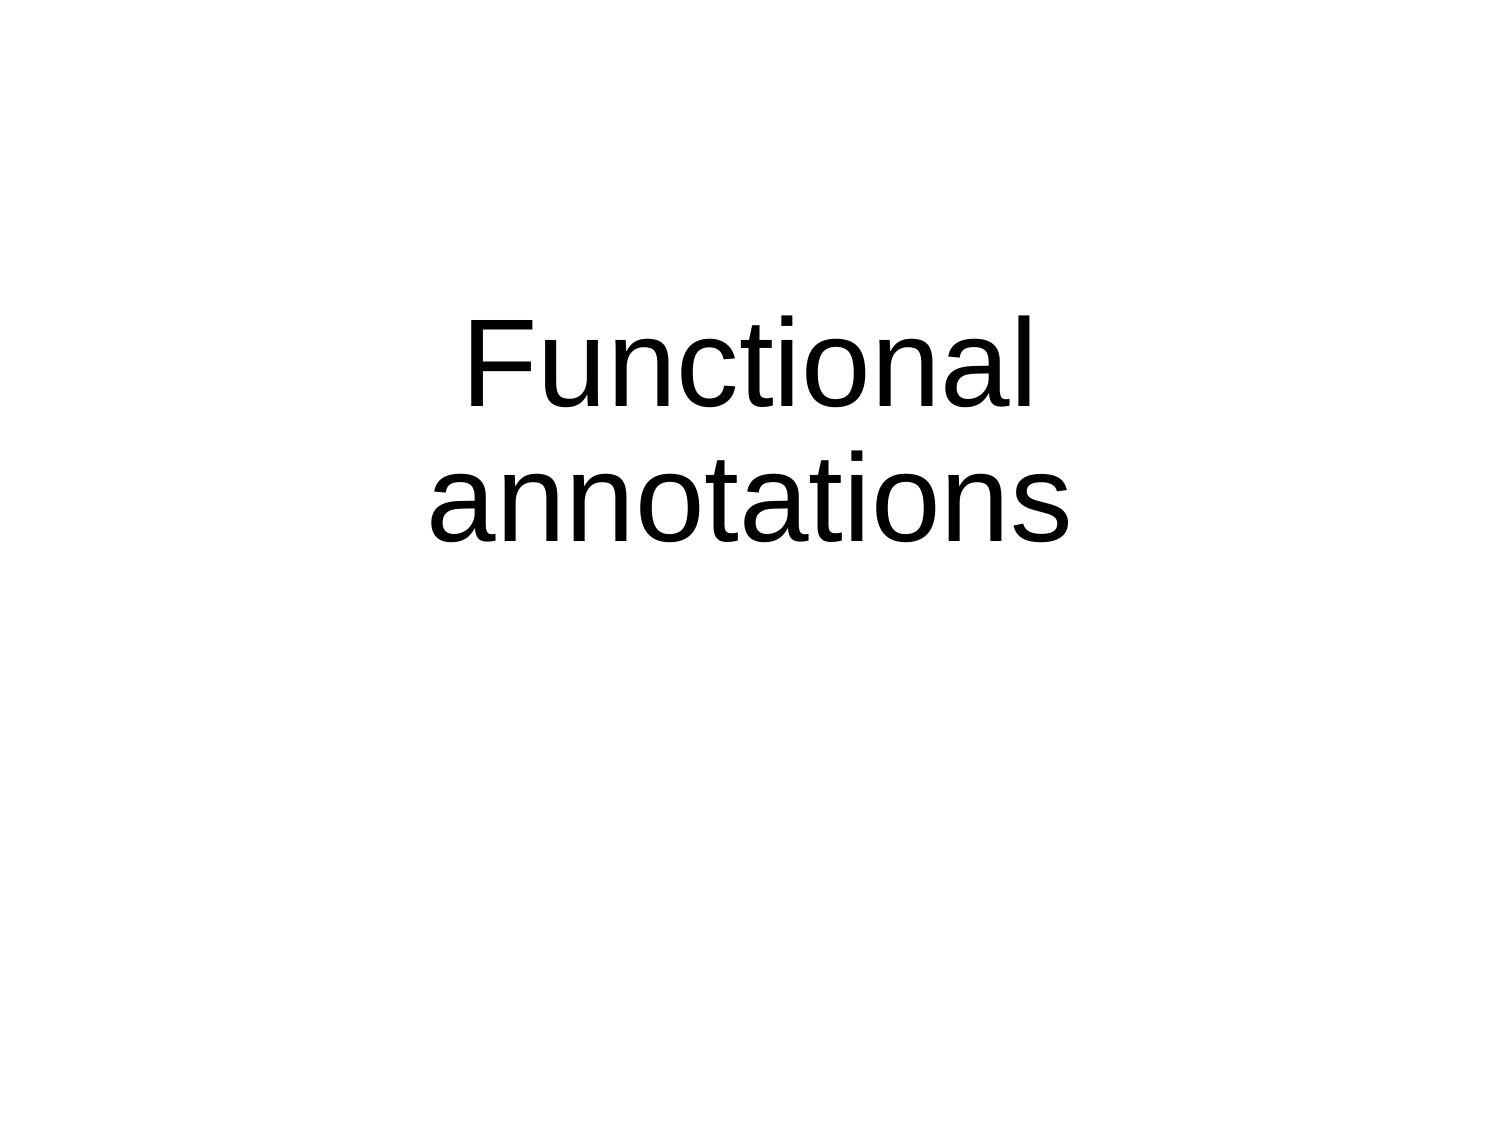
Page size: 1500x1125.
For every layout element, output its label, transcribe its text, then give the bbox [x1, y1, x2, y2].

title Functional annotations [112, 184, 1388, 576]
